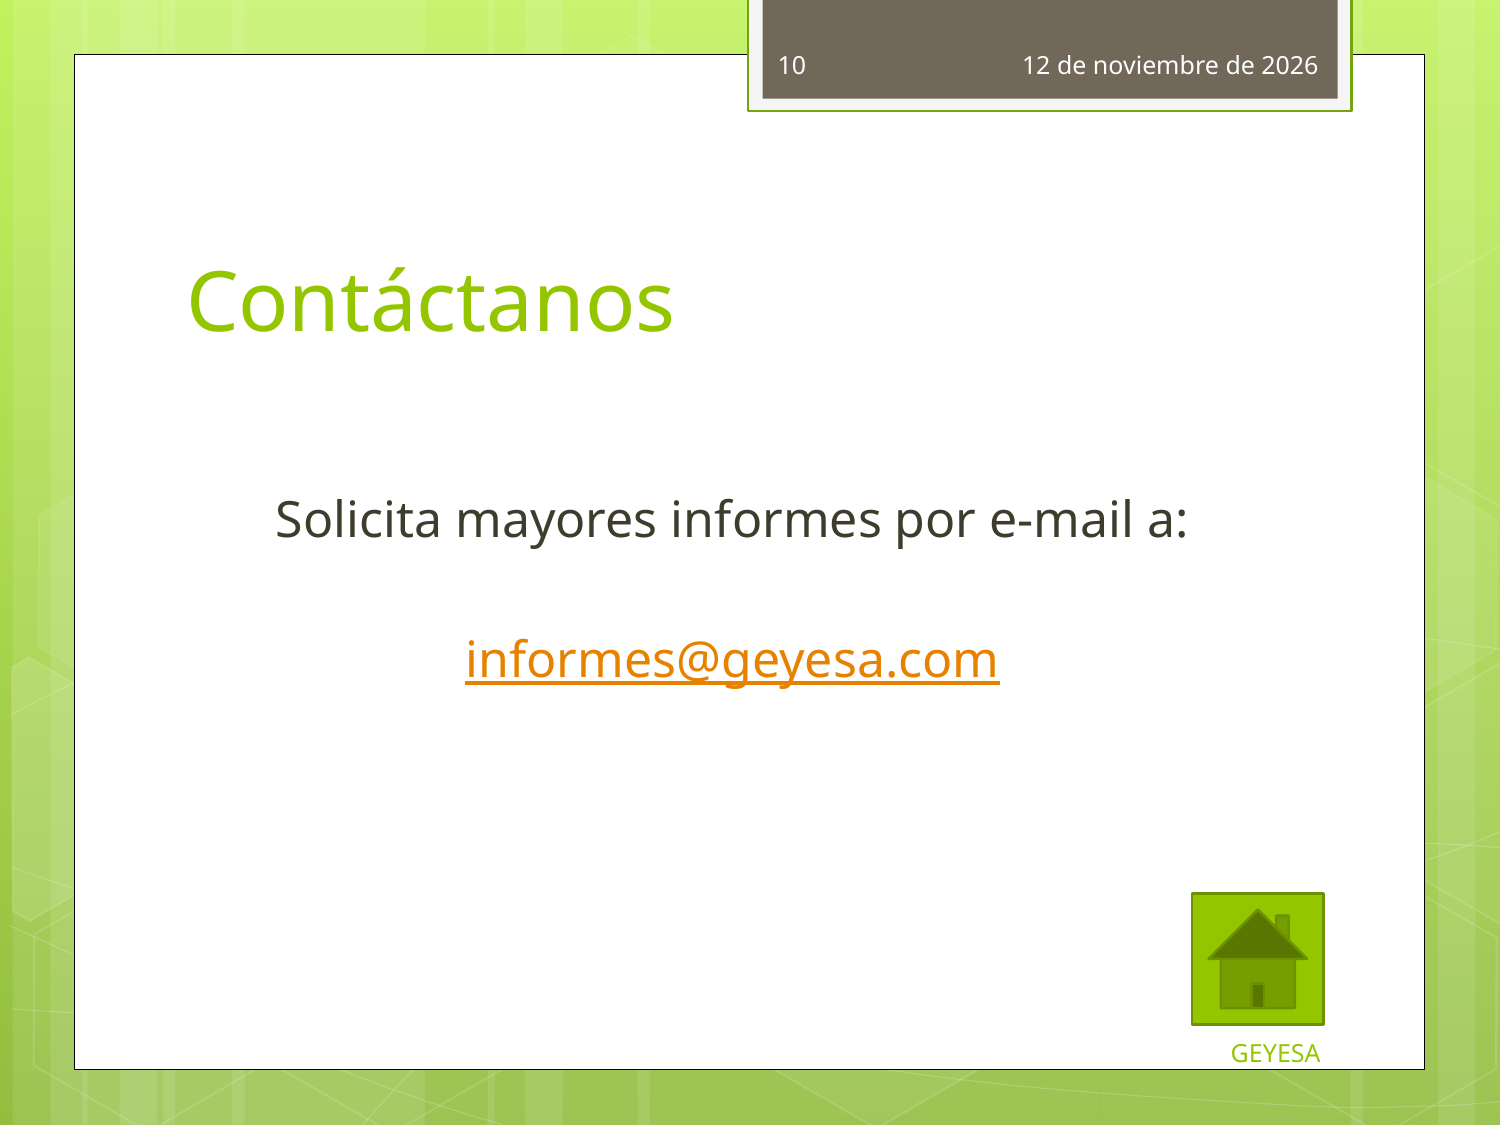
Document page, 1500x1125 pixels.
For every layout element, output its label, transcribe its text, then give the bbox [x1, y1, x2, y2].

list Solicita mayores informes por e-mail a: informes@geyesa.com [171, 479, 1283, 740]
slide_number 10 [762, 36, 982, 97]
title Contáctanos [171, 168, 1324, 357]
footer GEYESA [761, 1022, 1336, 1083]
text_box [1191, 892, 1325, 1022]
slide_number Febrero de 2018 [983, 36, 1334, 97]
